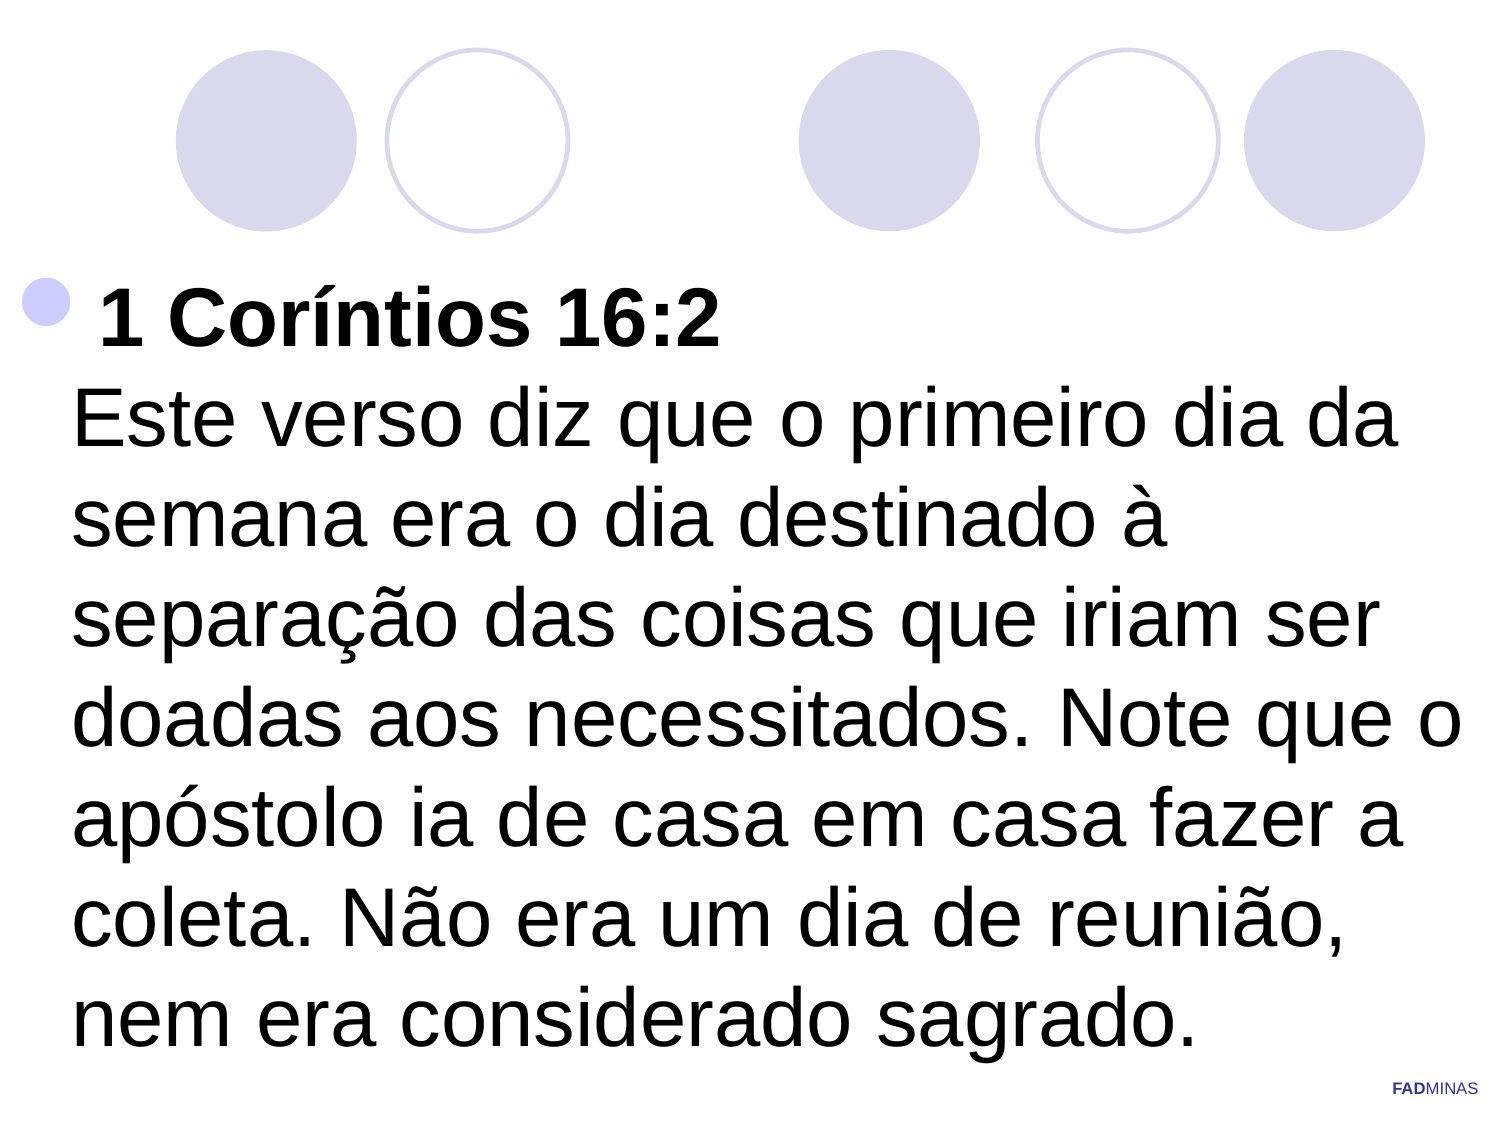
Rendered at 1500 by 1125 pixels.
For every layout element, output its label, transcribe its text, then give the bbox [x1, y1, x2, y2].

list 1 Coríntios 16:2 Este verso diz que o primeiro dia da semana era o dia destinado à separação das coisas que iriam ser doadas aos necessitados. Note que o apóstolo ia de casa em casa fazer a coleta. Não era um dia de reunião, nem era considerado sagrado. [0, 255, 1500, 1125]
text_box FADMINAS [1377, 1070, 1494, 1105]
